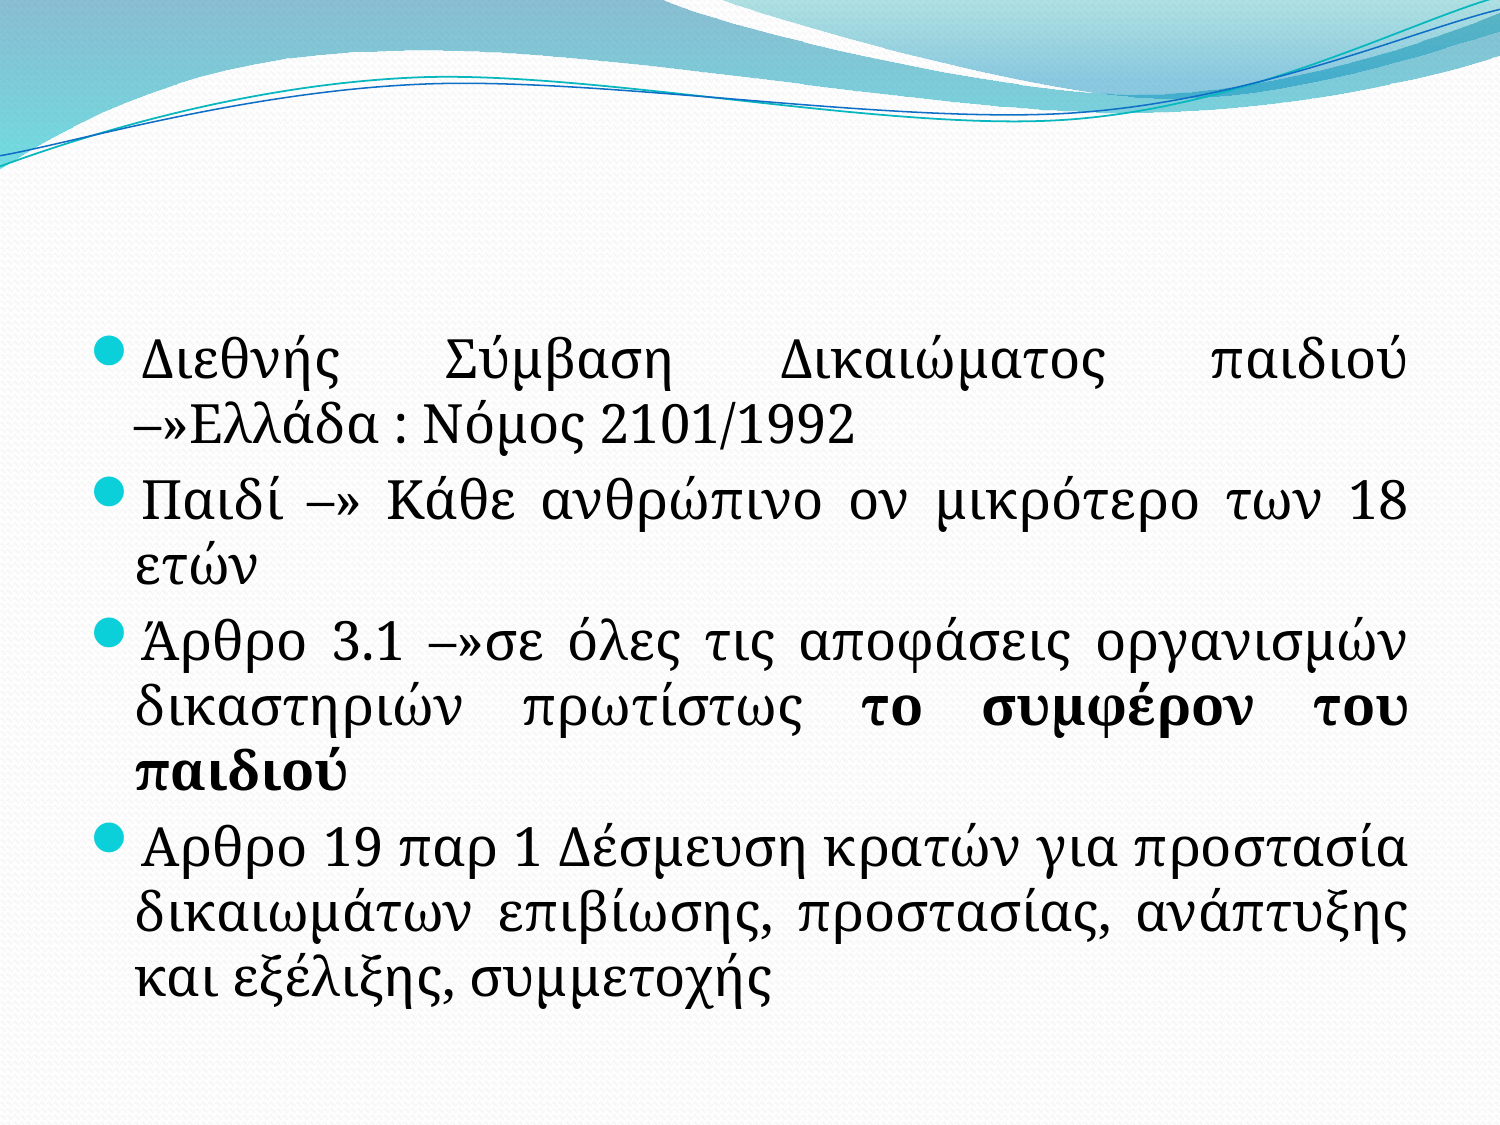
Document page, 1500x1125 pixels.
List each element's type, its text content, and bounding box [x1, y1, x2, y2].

list Διεθνής Σύμβαση Δικαιώματος παιδιού –»Ελλάδα : Νόμος 2101/1992 Παιδί –» Κάθε ανθρώπινο ον μικρότερο των 18 ετών Άρθρο 3.1 –»σε όλες τις αποφάσεις οργανισμών δικαστηριών πρωτίστως το συμφέρον του παιδιού Αρθρο 19 παρ 1 Δέσμευση κρατών για προστασία δικαιωμάτων επιβίωσης, προστασίας, ανάπτυξης και εξέλιξης, συμμετοχής [75, 317, 1425, 1038]
